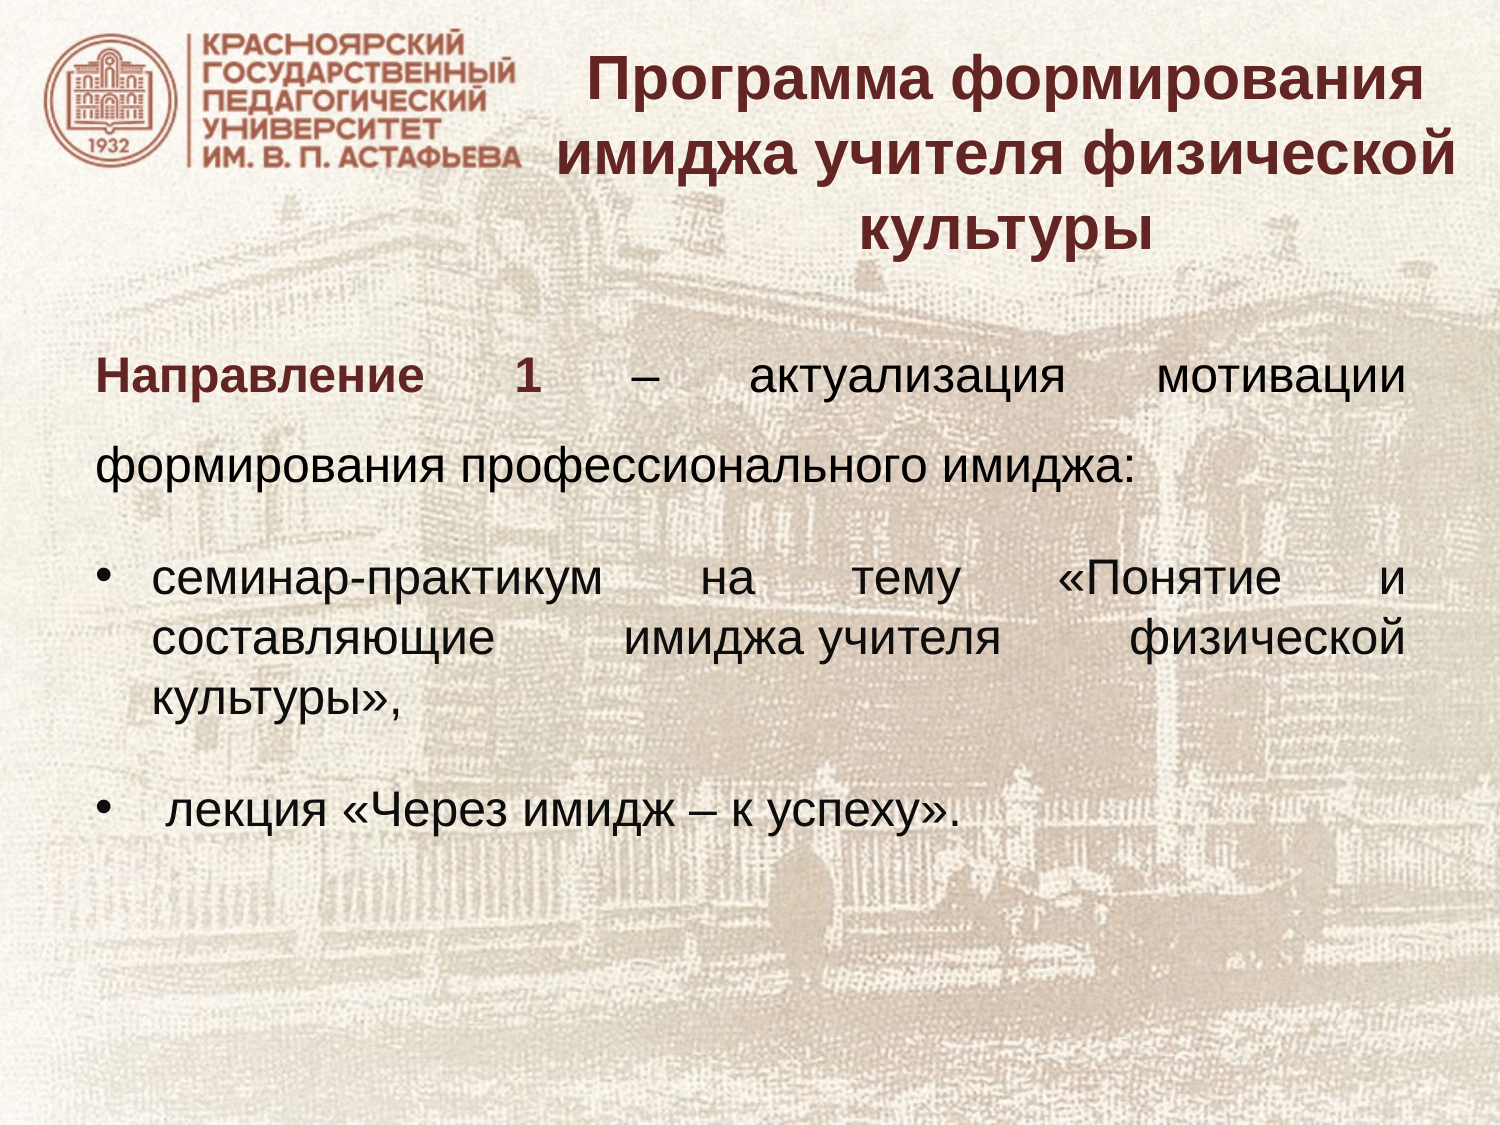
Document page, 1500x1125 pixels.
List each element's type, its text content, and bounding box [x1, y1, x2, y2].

picture [0, 0, 1500, 1125]
text_box Направление 1 – актуализация мотивации формирования профессионального имиджа: семинар-практикум на тему «Понятие и составляющие имиджа учителя физической культуры», лекция «Через имидж – к успеху». [80, 304, 1422, 1111]
text_box Программа формирования имиджа учителя физической культуры [513, 93, 1500, 205]
